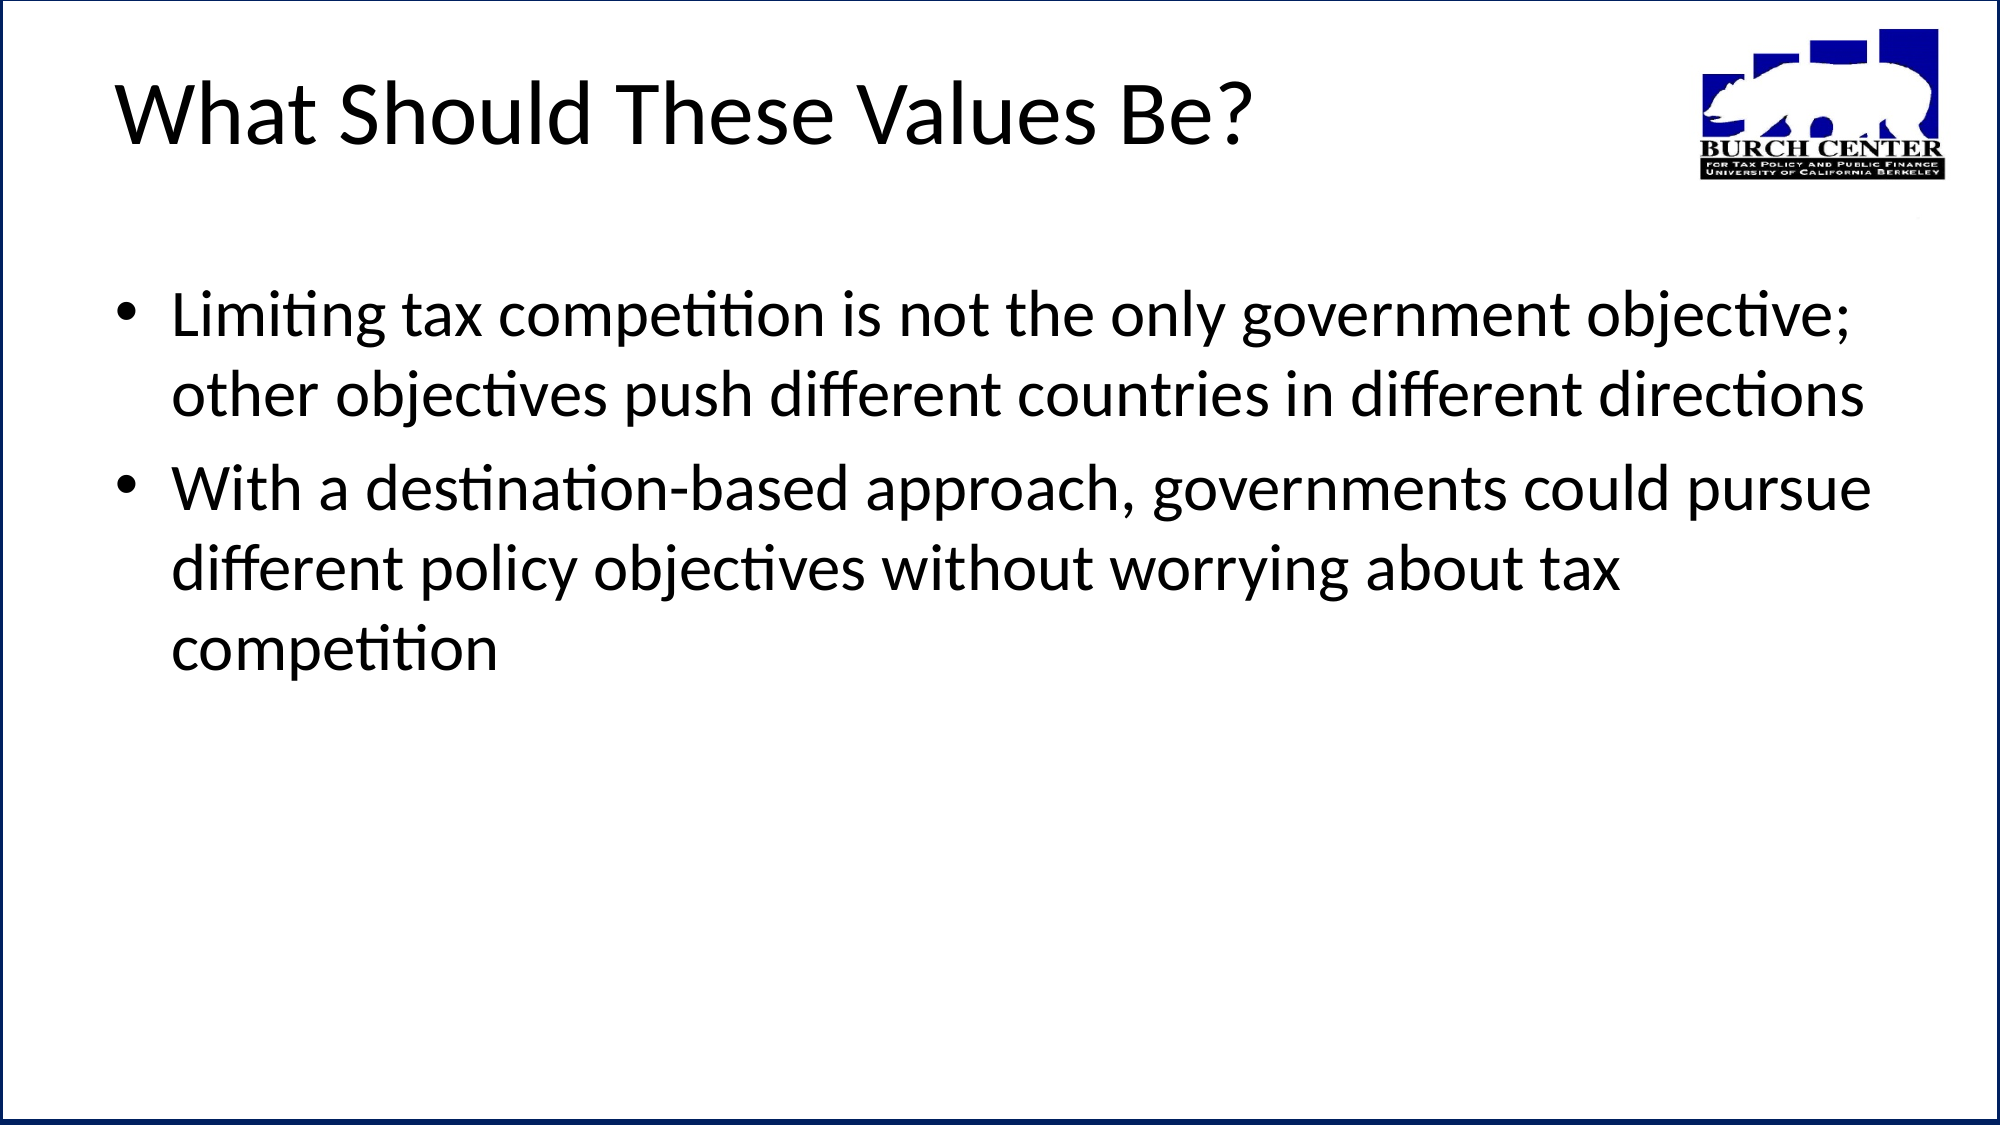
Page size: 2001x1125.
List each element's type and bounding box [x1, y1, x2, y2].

text_box [0, 0, 2000, 1124]
